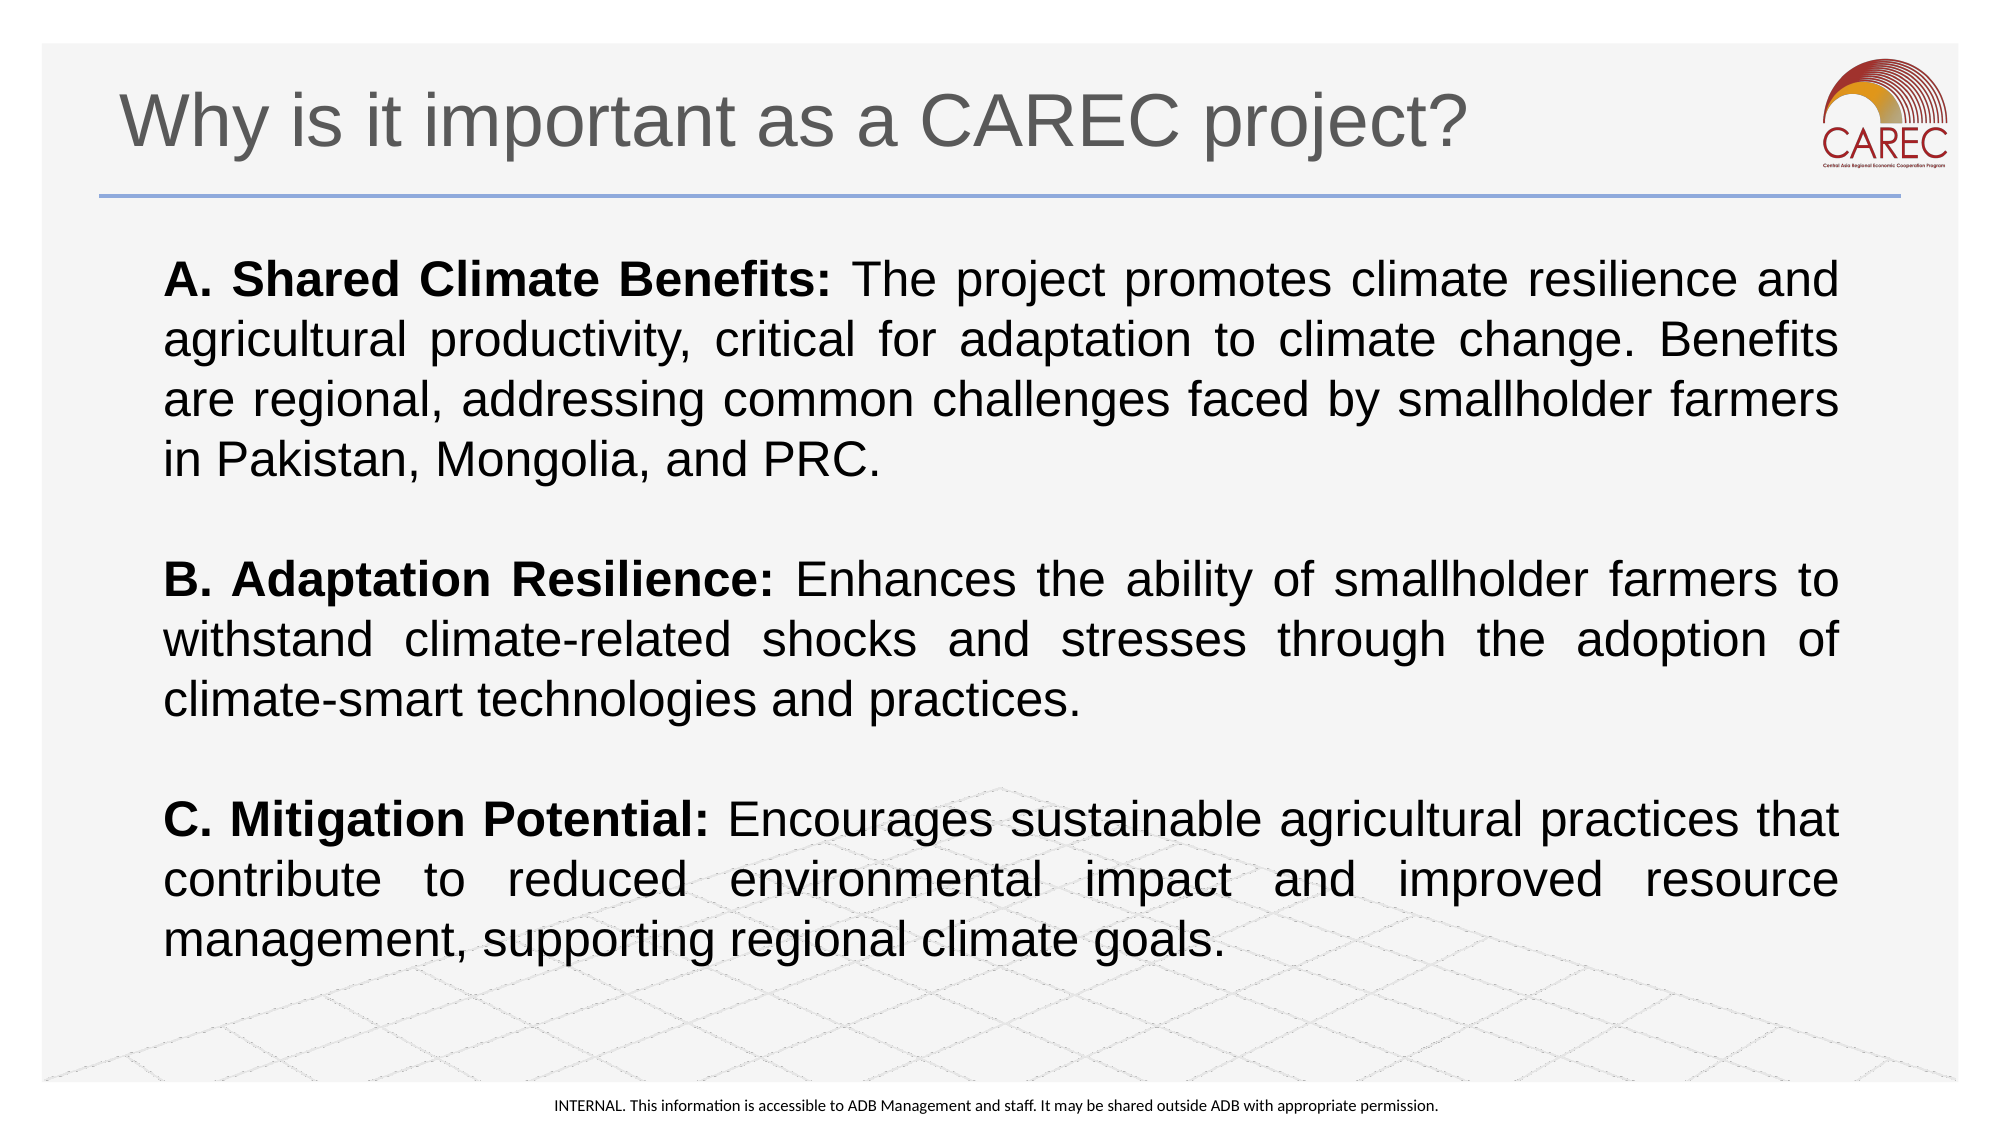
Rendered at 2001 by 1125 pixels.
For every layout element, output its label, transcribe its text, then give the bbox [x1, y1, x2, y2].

picture [44, 787, 1956, 1081]
picture [1823, 58, 1948, 175]
title Why is it important as a CAREC project? [104, 64, 1904, 181]
text_box A. Shared Climate Benefits: The project promotes climate resilience and agricultural productivity, critical for adaptation to climate change. Benefits are regional, addressing common challenges faced by smallholder farmers in Pakistan, Mongolia, and PRC. B. Adaptation Resilience: Enhances the ability of smallholder farmers to withstand climate-related shocks and stresses through the adoption of climate-smart technologies and practices. C. Mitigation Potential: Encourages sustainable agricultural practices that contribute to reduced environmental impact and improved resource management, supporting regional climate goals. [148, 238, 1856, 1064]
